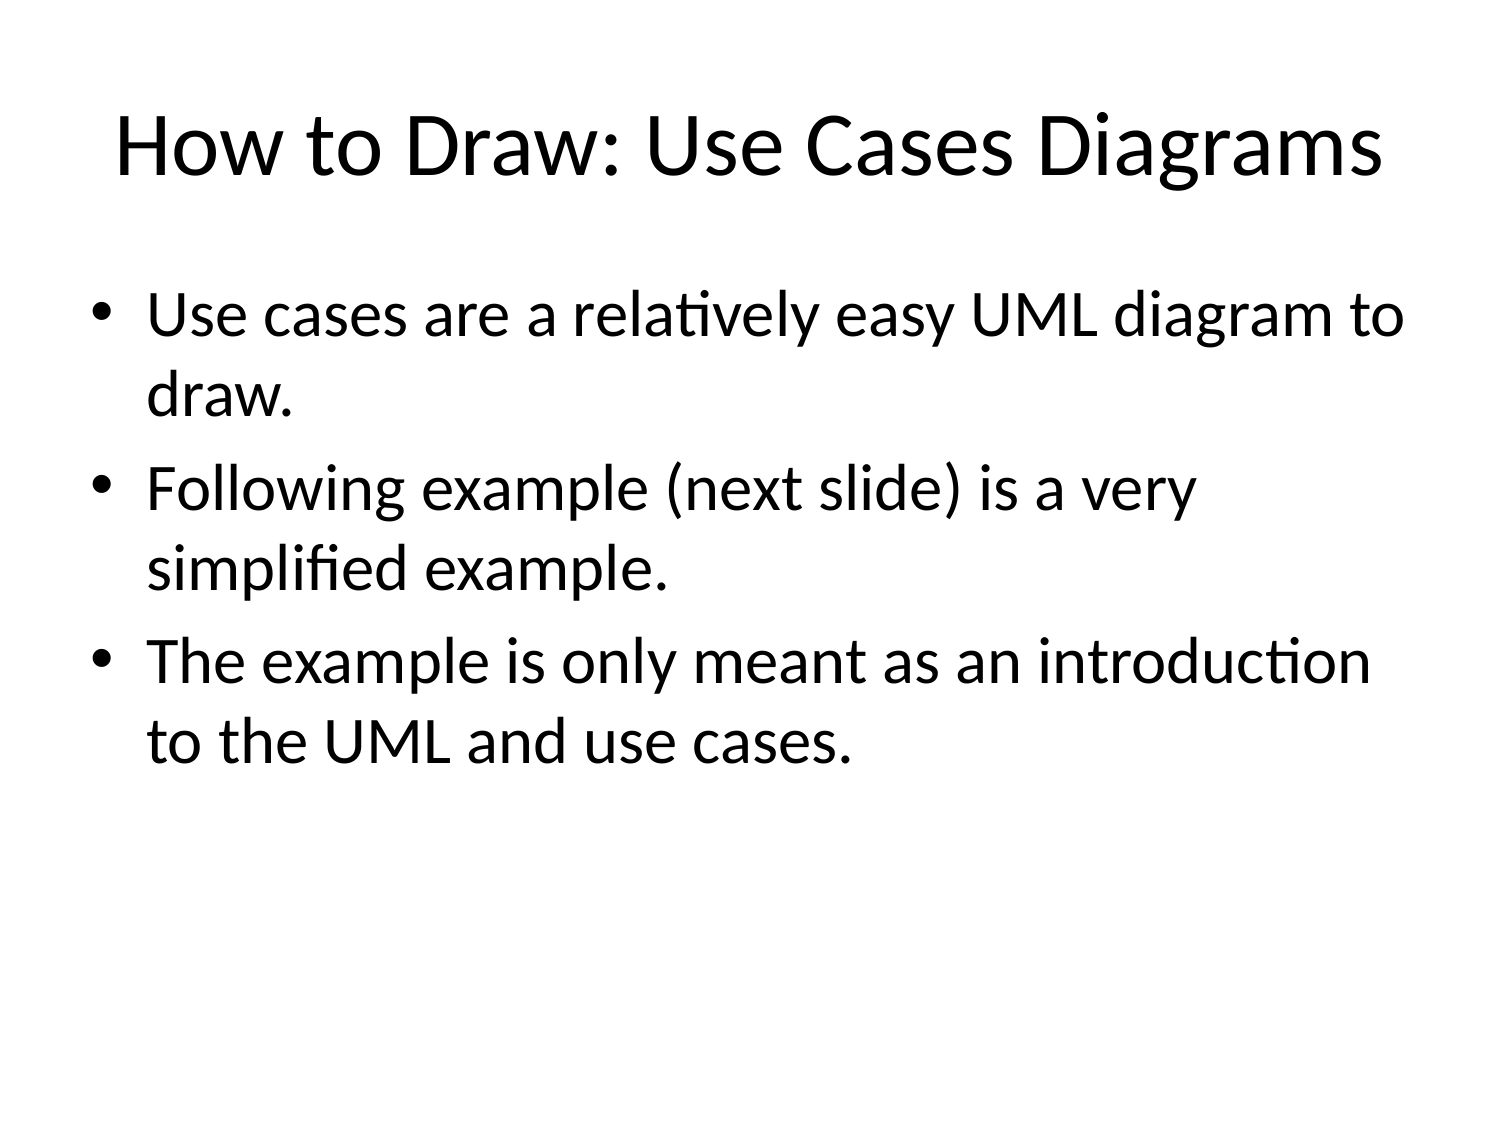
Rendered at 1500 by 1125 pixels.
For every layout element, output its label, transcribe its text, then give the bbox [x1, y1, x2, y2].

title How to Draw: Use Cases Diagrams [75, 45, 1425, 233]
list Use cases are a relatively easy UML diagram to draw. Following example (next slide) is a very simplified example. The example is only meant as an introduction to the UML and use cases. [75, 262, 1425, 1005]
